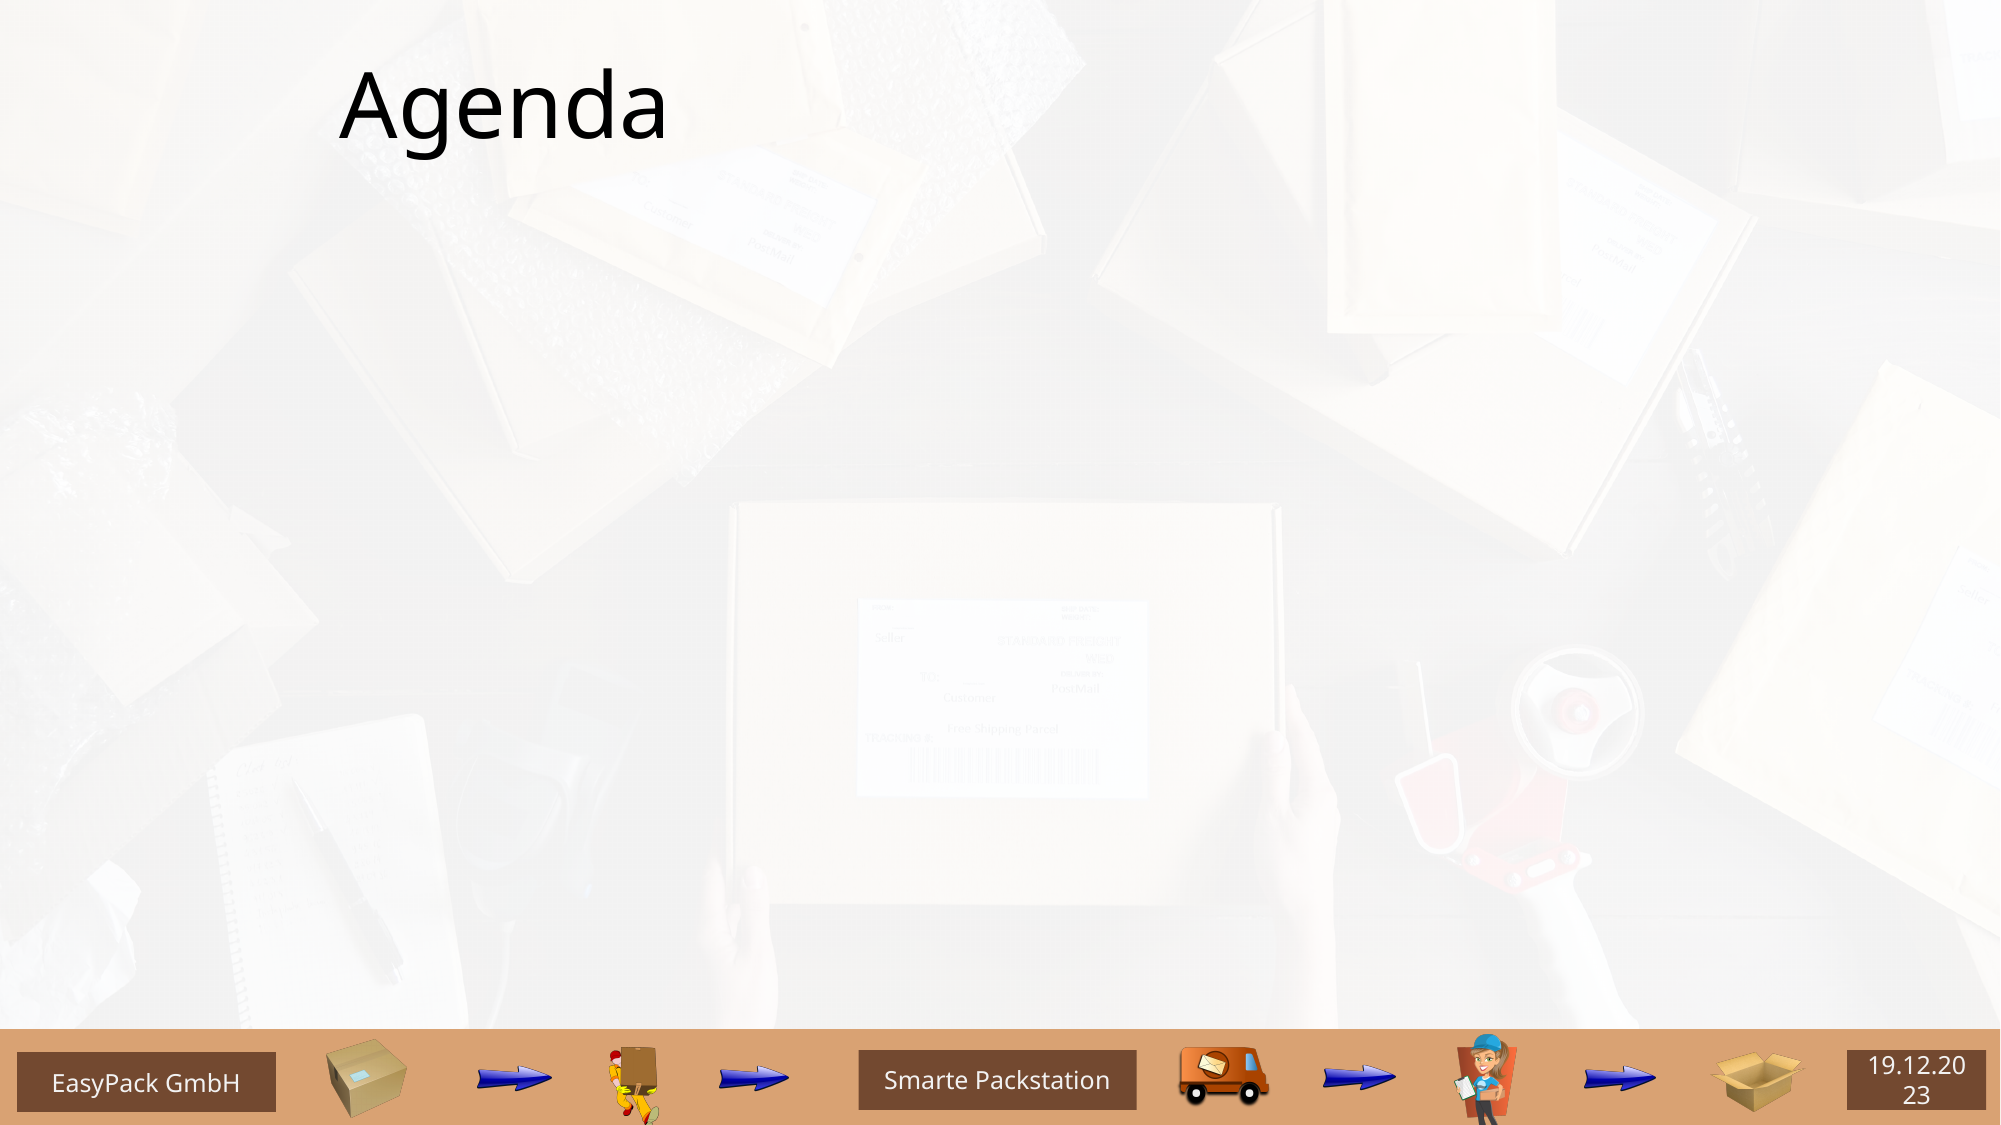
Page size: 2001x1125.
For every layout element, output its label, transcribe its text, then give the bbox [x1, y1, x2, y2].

picture [1710, 1052, 1806, 1112]
picture [477, 1063, 552, 1094]
picture [326, 1039, 407, 1118]
picture [1323, 1062, 1396, 1093]
picture [719, 1063, 789, 1094]
picture [1454, 1034, 1517, 1125]
picture [1176, 1047, 1271, 1108]
picture [1584, 1063, 1656, 1094]
picture [609, 1047, 659, 1125]
title Agenda [0, 0, 1174, 218]
